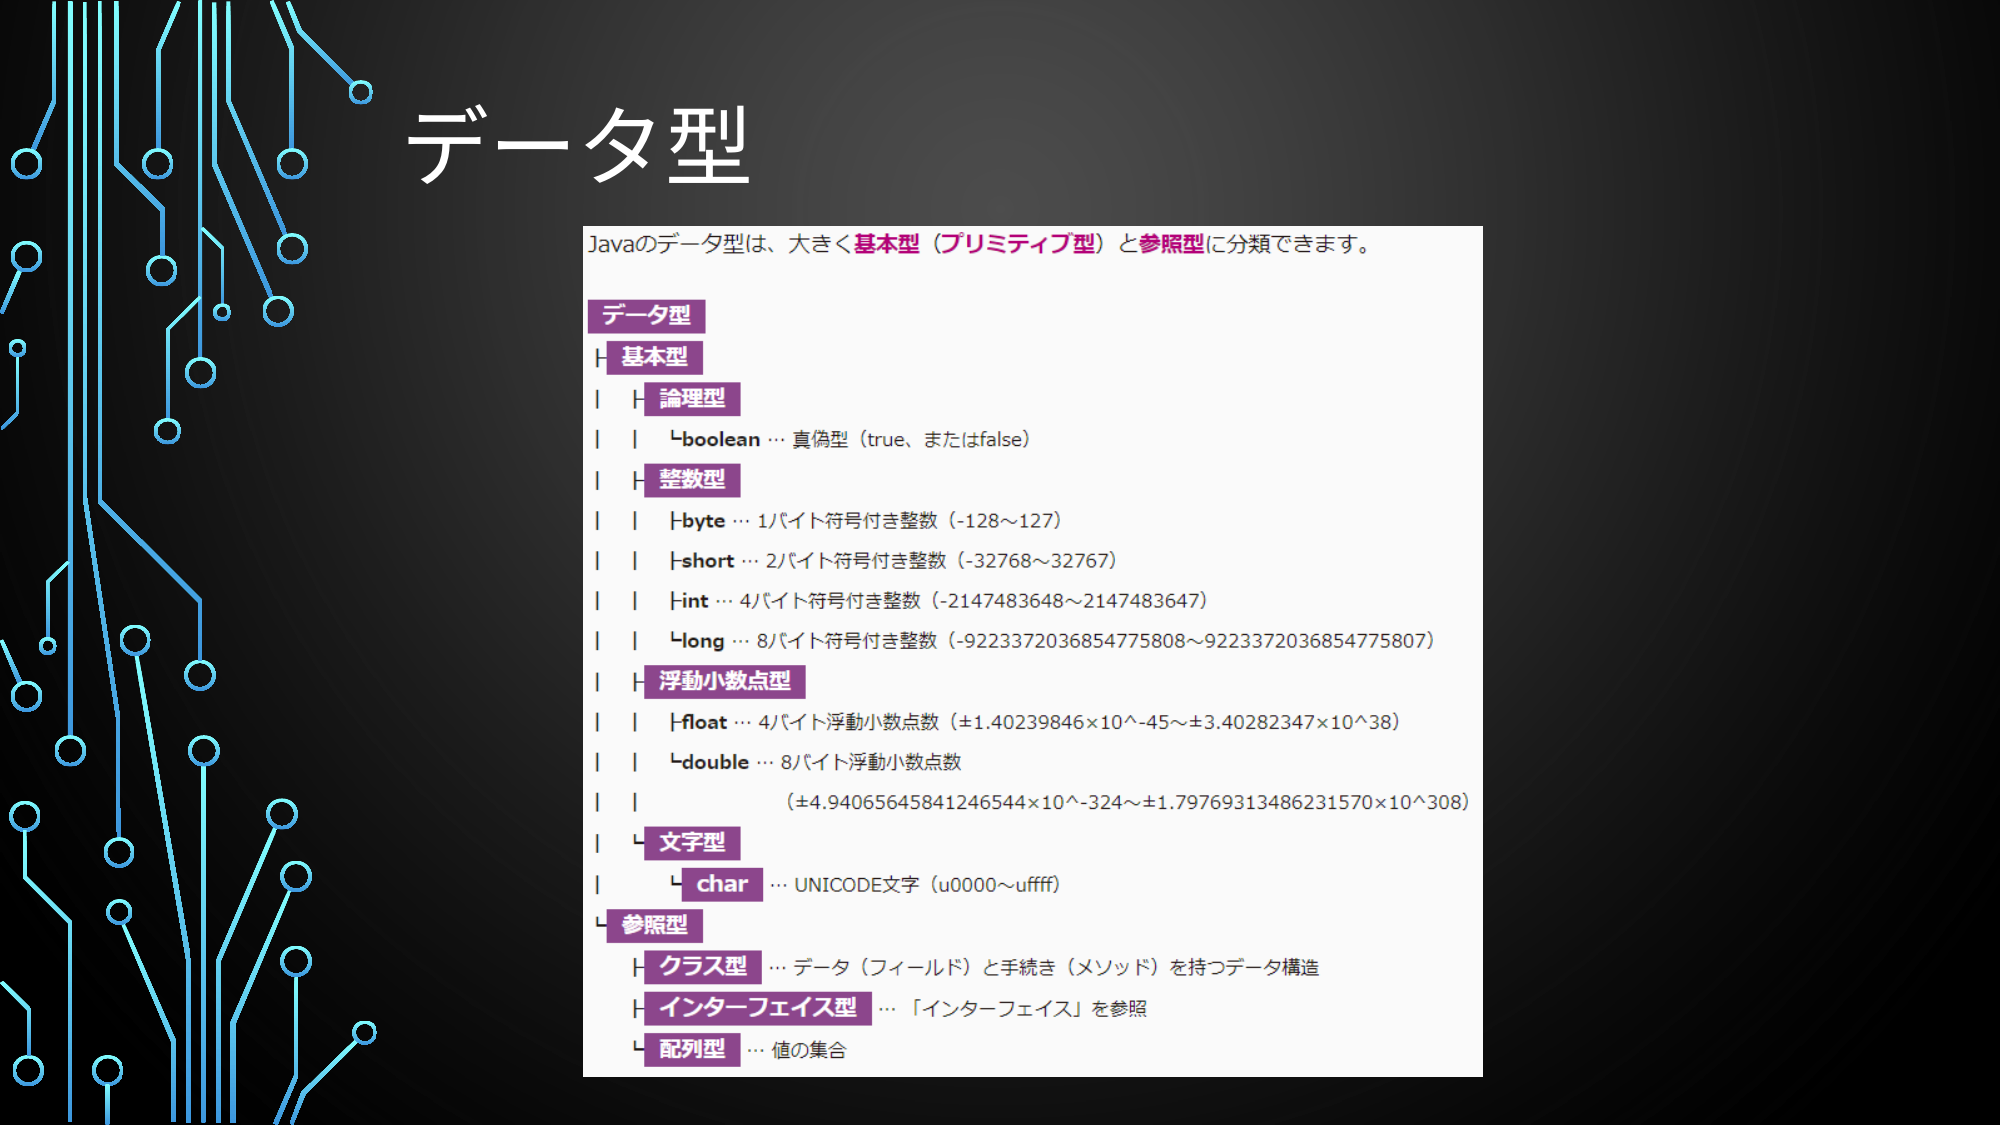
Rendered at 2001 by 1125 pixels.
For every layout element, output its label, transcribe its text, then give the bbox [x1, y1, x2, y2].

picture [15, 684, 38, 708]
picture [356, 1024, 373, 1041]
picture [280, 152, 304, 176]
picture [0, 0, 2000, 1125]
picture [284, 949, 308, 973]
picture [96, 1059, 120, 1082]
picture [15, 245, 38, 268]
title データ型 [386, 90, 771, 207]
picture [16, 1059, 40, 1082]
